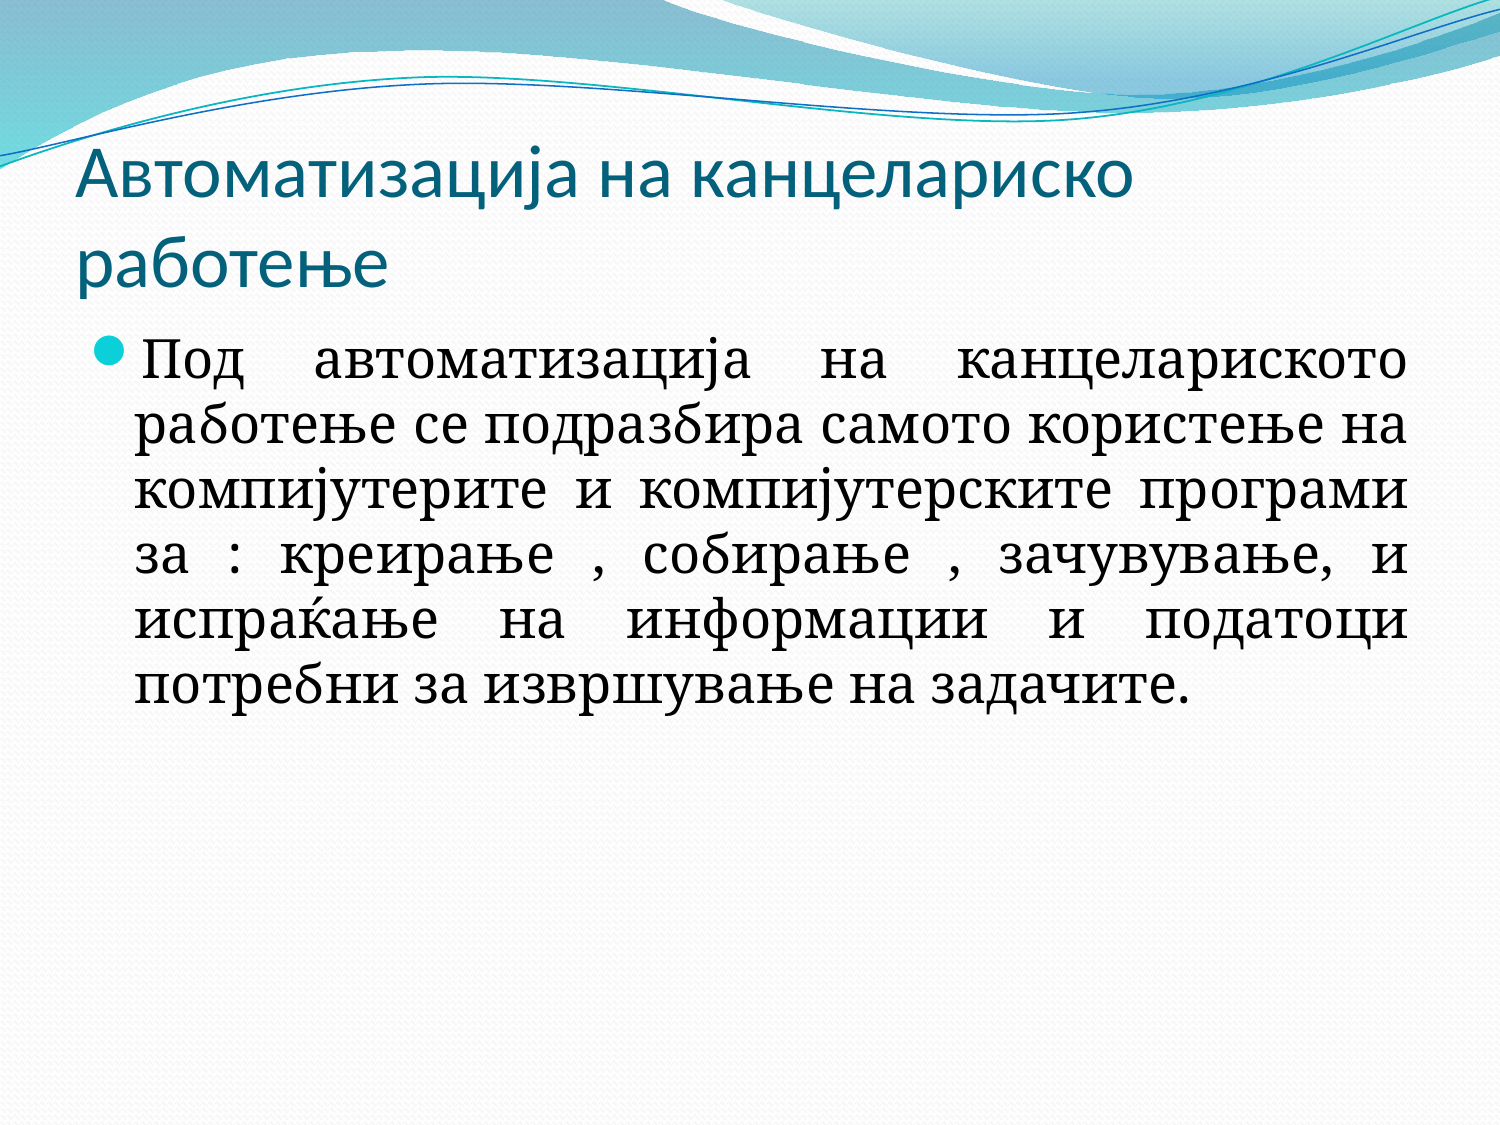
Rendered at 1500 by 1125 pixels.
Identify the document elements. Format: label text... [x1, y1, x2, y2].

list Под автоматизација на канцелариското работење се подразбира самото користење на компијутерите и компијутерските програми за : креирање , собирање , зачувување, и испраќање на информации и податоци потребни за извршување на задачите. [75, 317, 1425, 1038]
title Автоматизација на канцелариско работење [75, 115, 1425, 303]
